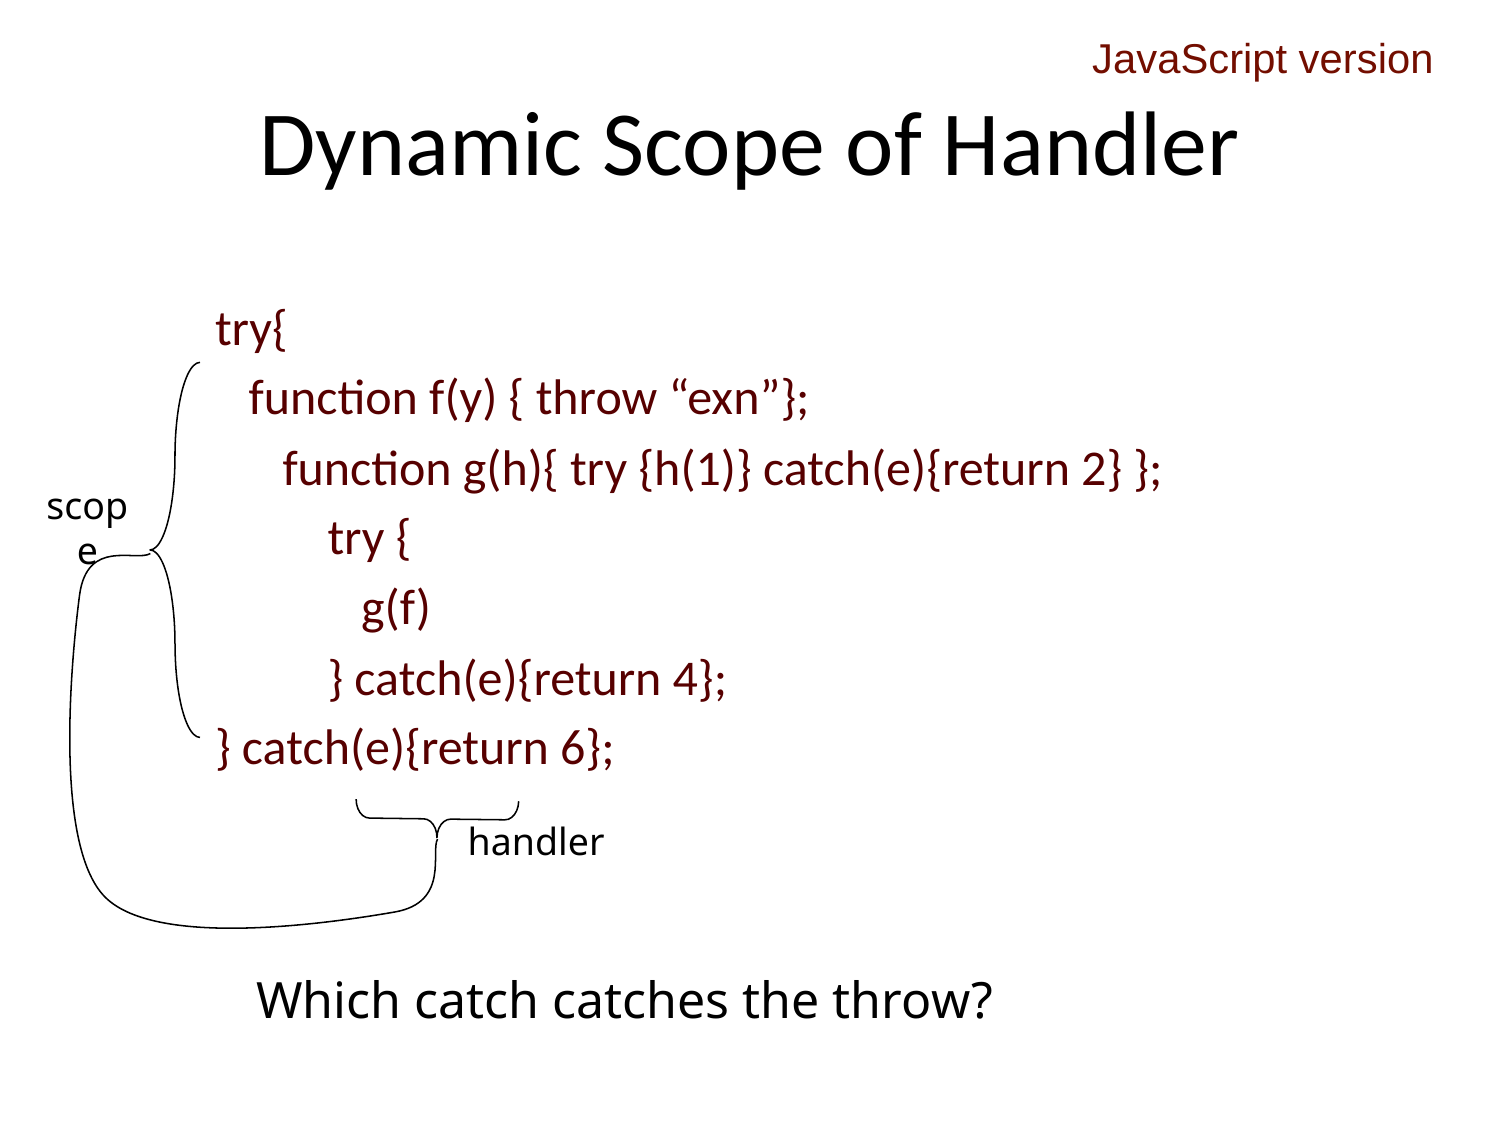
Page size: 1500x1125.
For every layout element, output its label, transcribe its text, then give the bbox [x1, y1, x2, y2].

title Dynamic Scope of Handler [75, 45, 1425, 233]
list try{ function f(y) { throw “exn”}; function g(h){ try {h(1)} catch(e){return 2} }; try { g(f) } catch(e){return 4}; } catch(e){return 6}; [125, 287, 1425, 1088]
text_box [24, 362, 631, 951]
text_box JavaScript version [1077, 24, 1449, 90]
text_box Which catch catches the throw? [200, 961, 1050, 1037]
